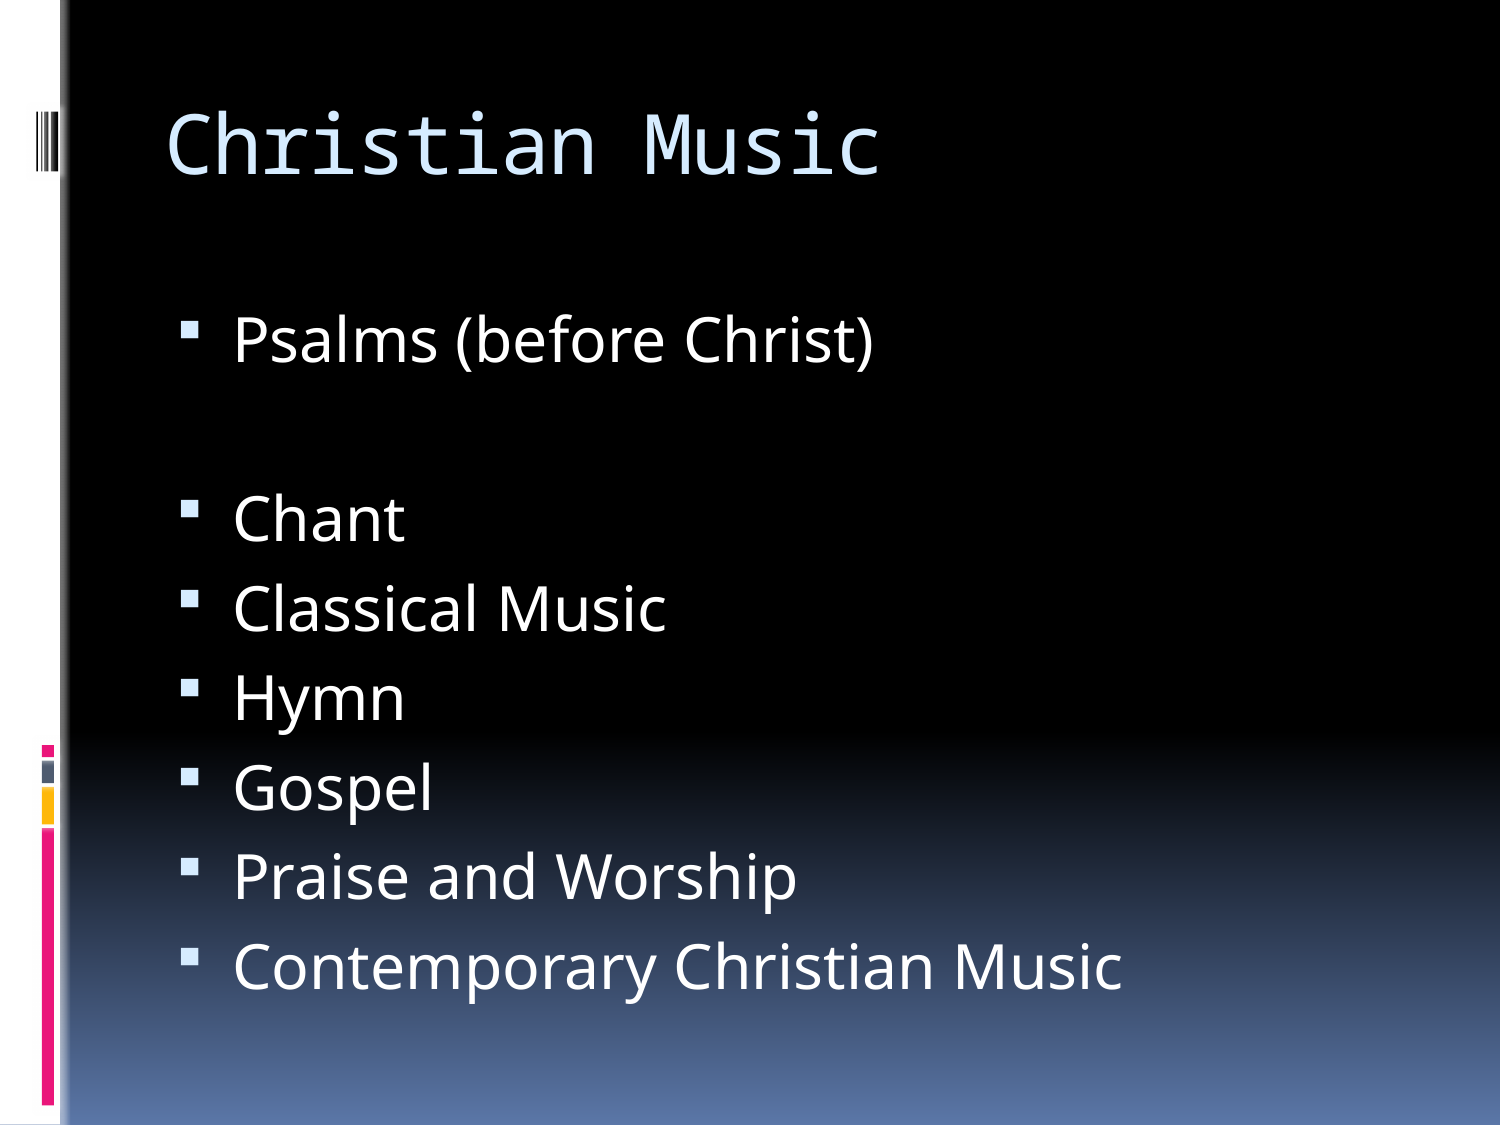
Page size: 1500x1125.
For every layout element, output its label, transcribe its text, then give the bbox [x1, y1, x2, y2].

list Psalms (before Christ) Chant Classical Music Hymn Gospel Praise and Worship Contemporary Christian Music [150, 292, 1425, 1043]
title Christian Music [150, 83, 1425, 234]
